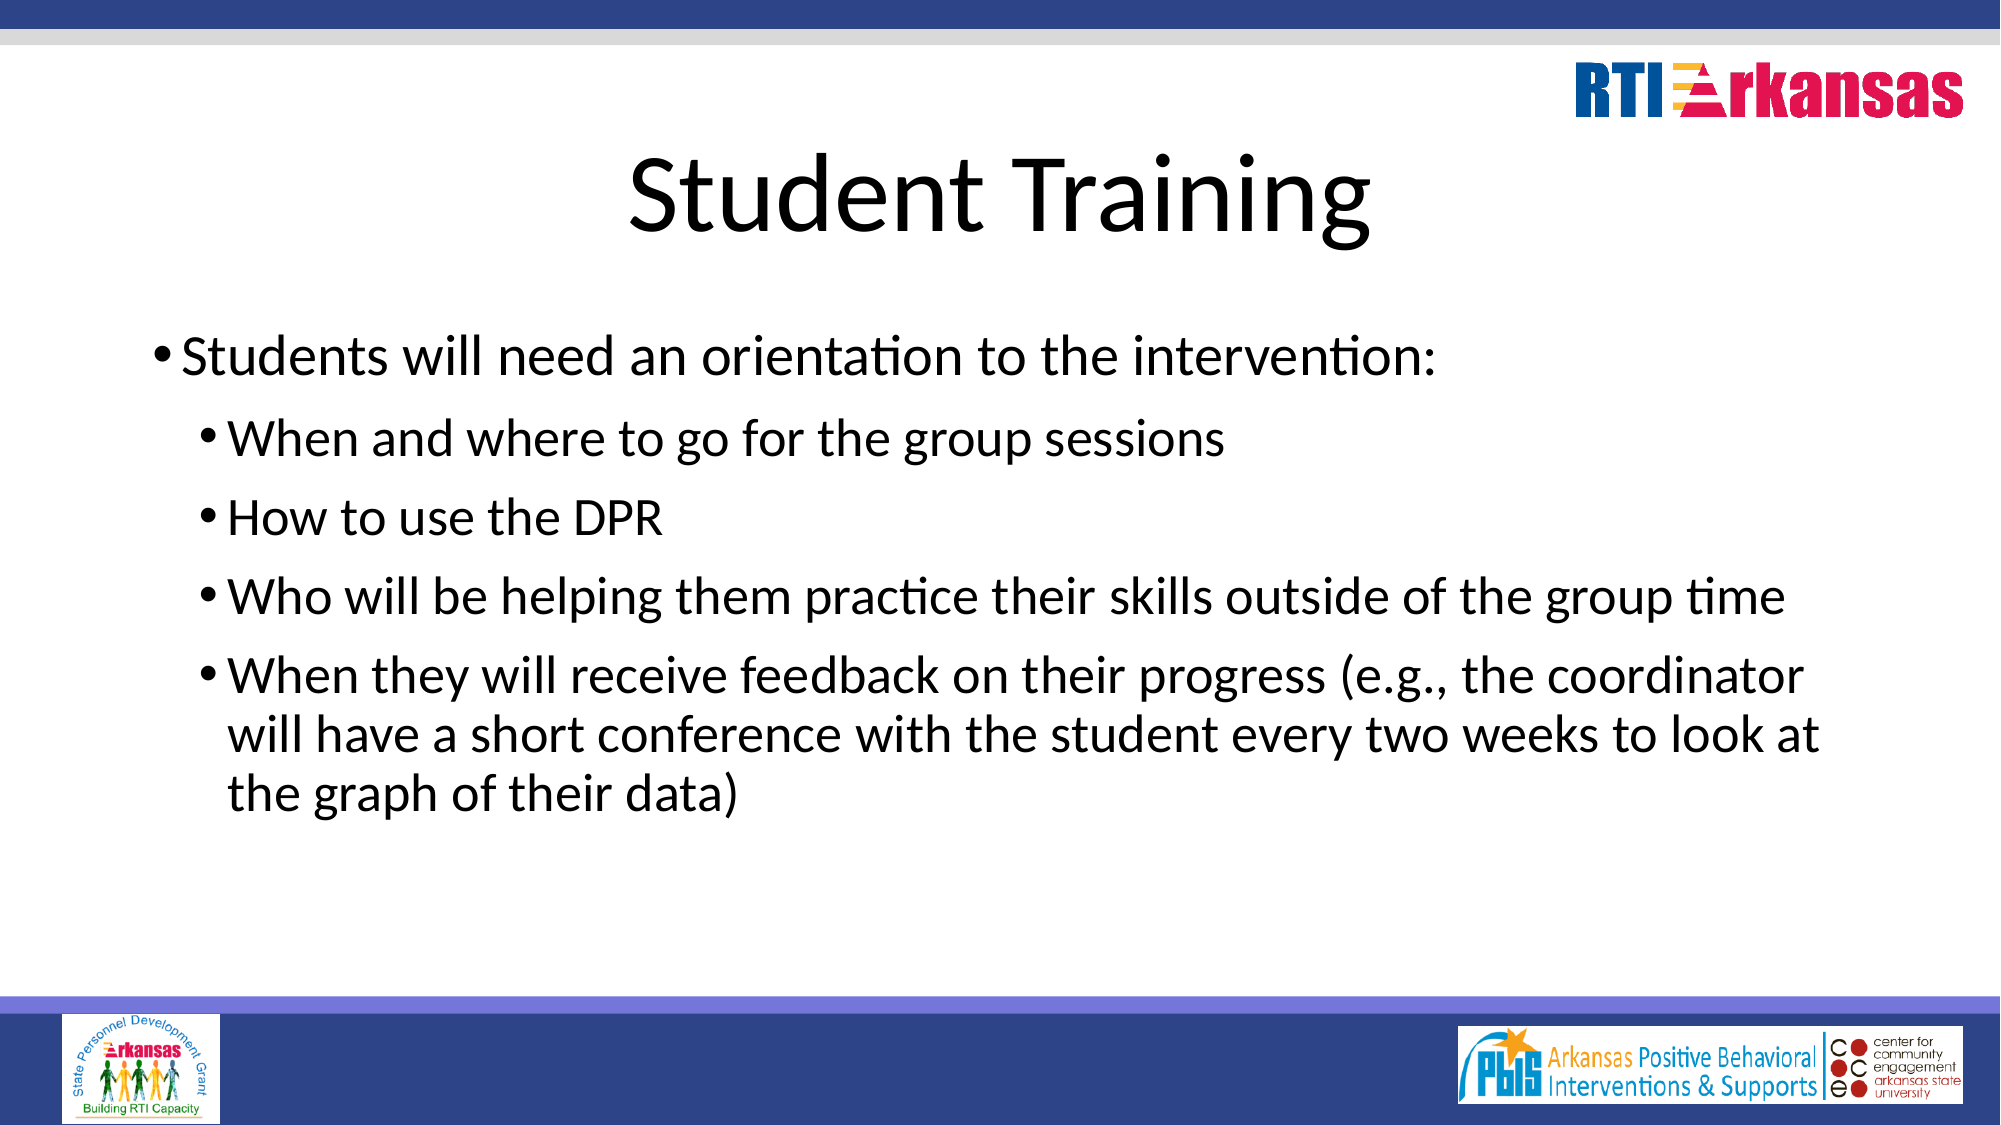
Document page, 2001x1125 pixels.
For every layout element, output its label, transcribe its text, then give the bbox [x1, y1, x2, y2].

title Student Training [0, 104, 2000, 286]
list Students will need an orientation to the intervention: When and where to go for the group sessions How to use the DPR Who will be helping them practice their skills outside of the group time When they will receive feedback on their progress (e.g., the coordinator will have a short conference with the student every two weeks to look at the graph of their data) [137, 318, 1863, 969]
picture [62, 1013, 220, 1124]
picture [1458, 1025, 1964, 1104]
picture [1573, 55, 1964, 104]
